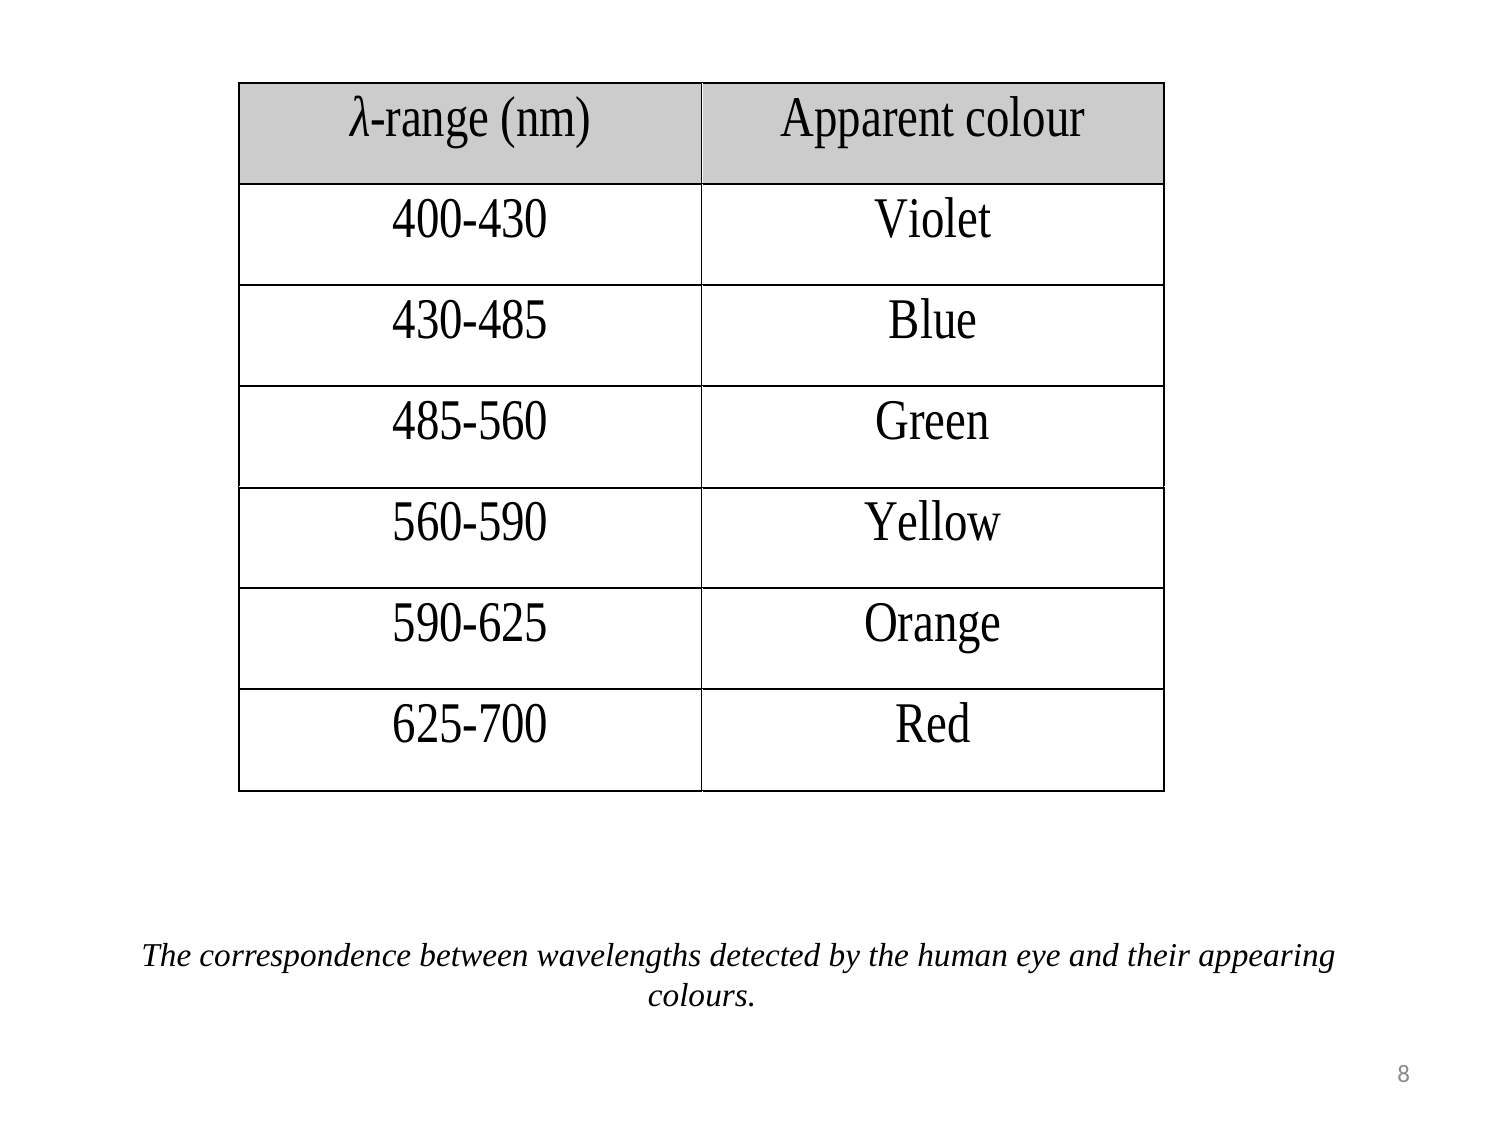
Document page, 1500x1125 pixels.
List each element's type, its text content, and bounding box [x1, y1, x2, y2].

slide_number 8 [1074, 1042, 1425, 1103]
text_box The correspondence between wavelengths detected by the human eye and their appearing colours. [27, 925, 1377, 1021]
picture [0, 81, 1500, 895]
